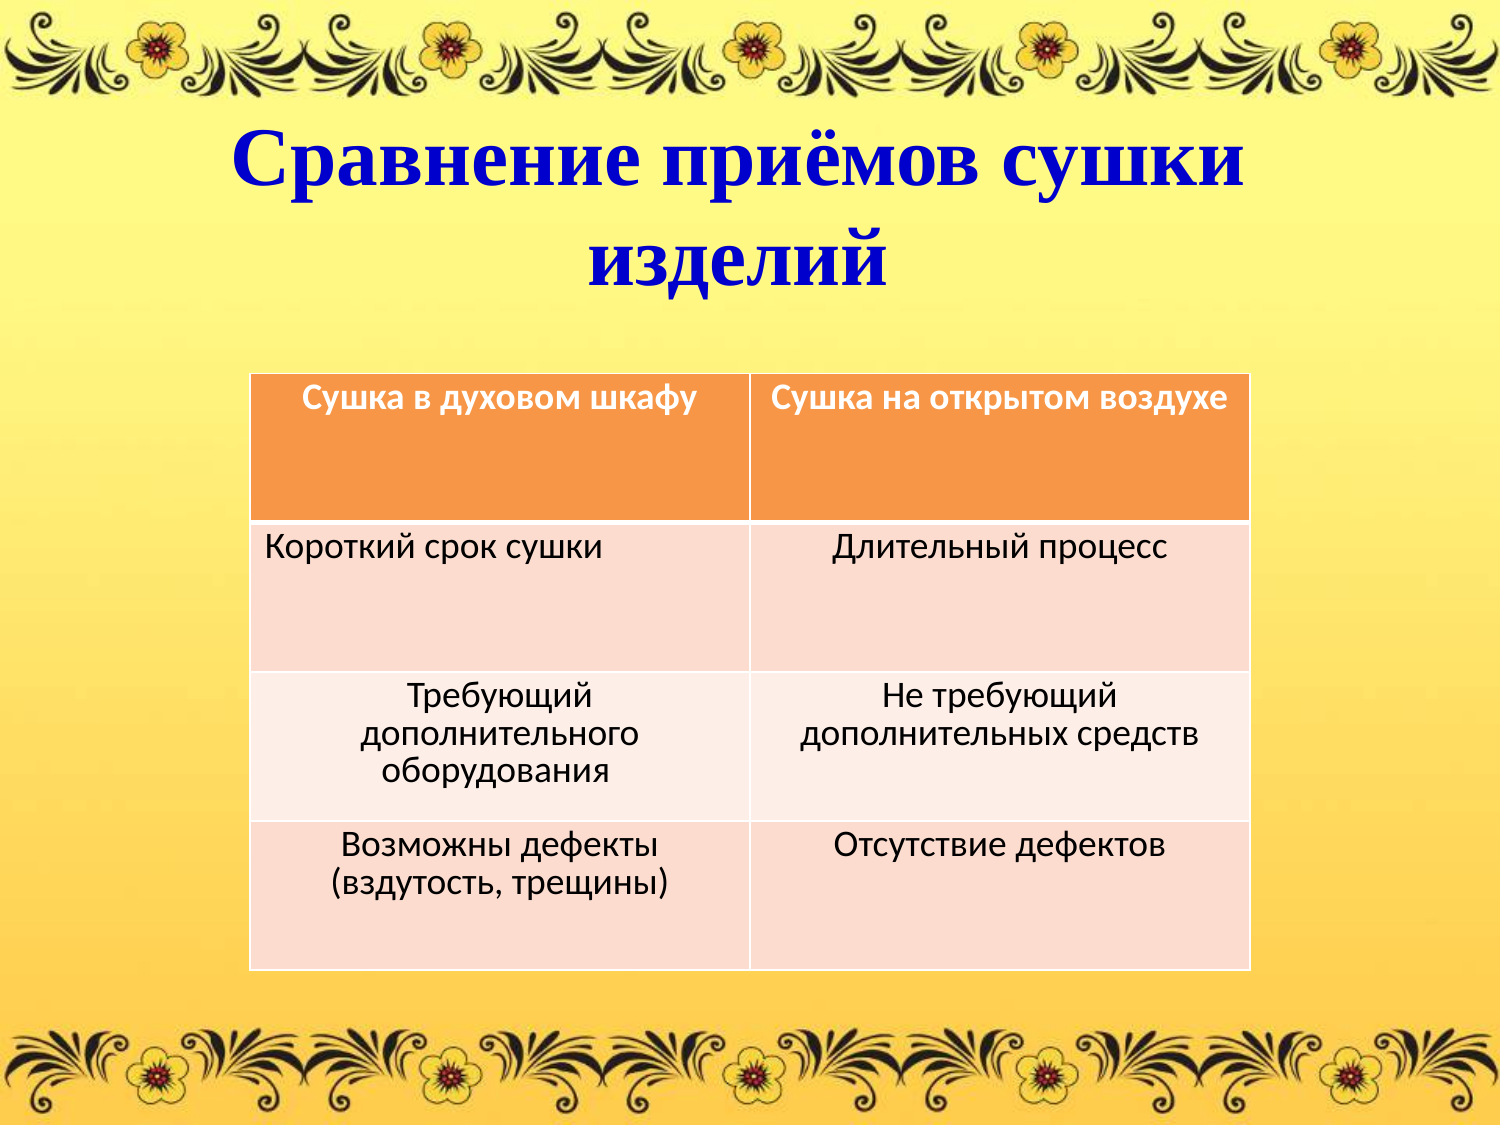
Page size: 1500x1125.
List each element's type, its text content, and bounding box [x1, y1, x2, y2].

picture [0, 0, 1500, 1125]
table_cell Длительный процесс [751, 525, 1249, 671]
table_header Сушка на открытом воздухе [751, 374, 1249, 520]
table_cell Не требующий дополнительных средств [751, 673, 1249, 820]
table_cell Короткий срок сушки [251, 525, 749, 671]
table_cell Требующий дополнительного оборудования [251, 673, 749, 820]
title Сравнение приёмов сушки изделий [58, 95, 1418, 309]
table_cell Отсутствие дефектов [751, 822, 1249, 969]
table_cell Возможны дефекты (вздутость, трещины) [251, 822, 749, 969]
table_header Сушка в духовом шкафу [251, 374, 749, 520]
